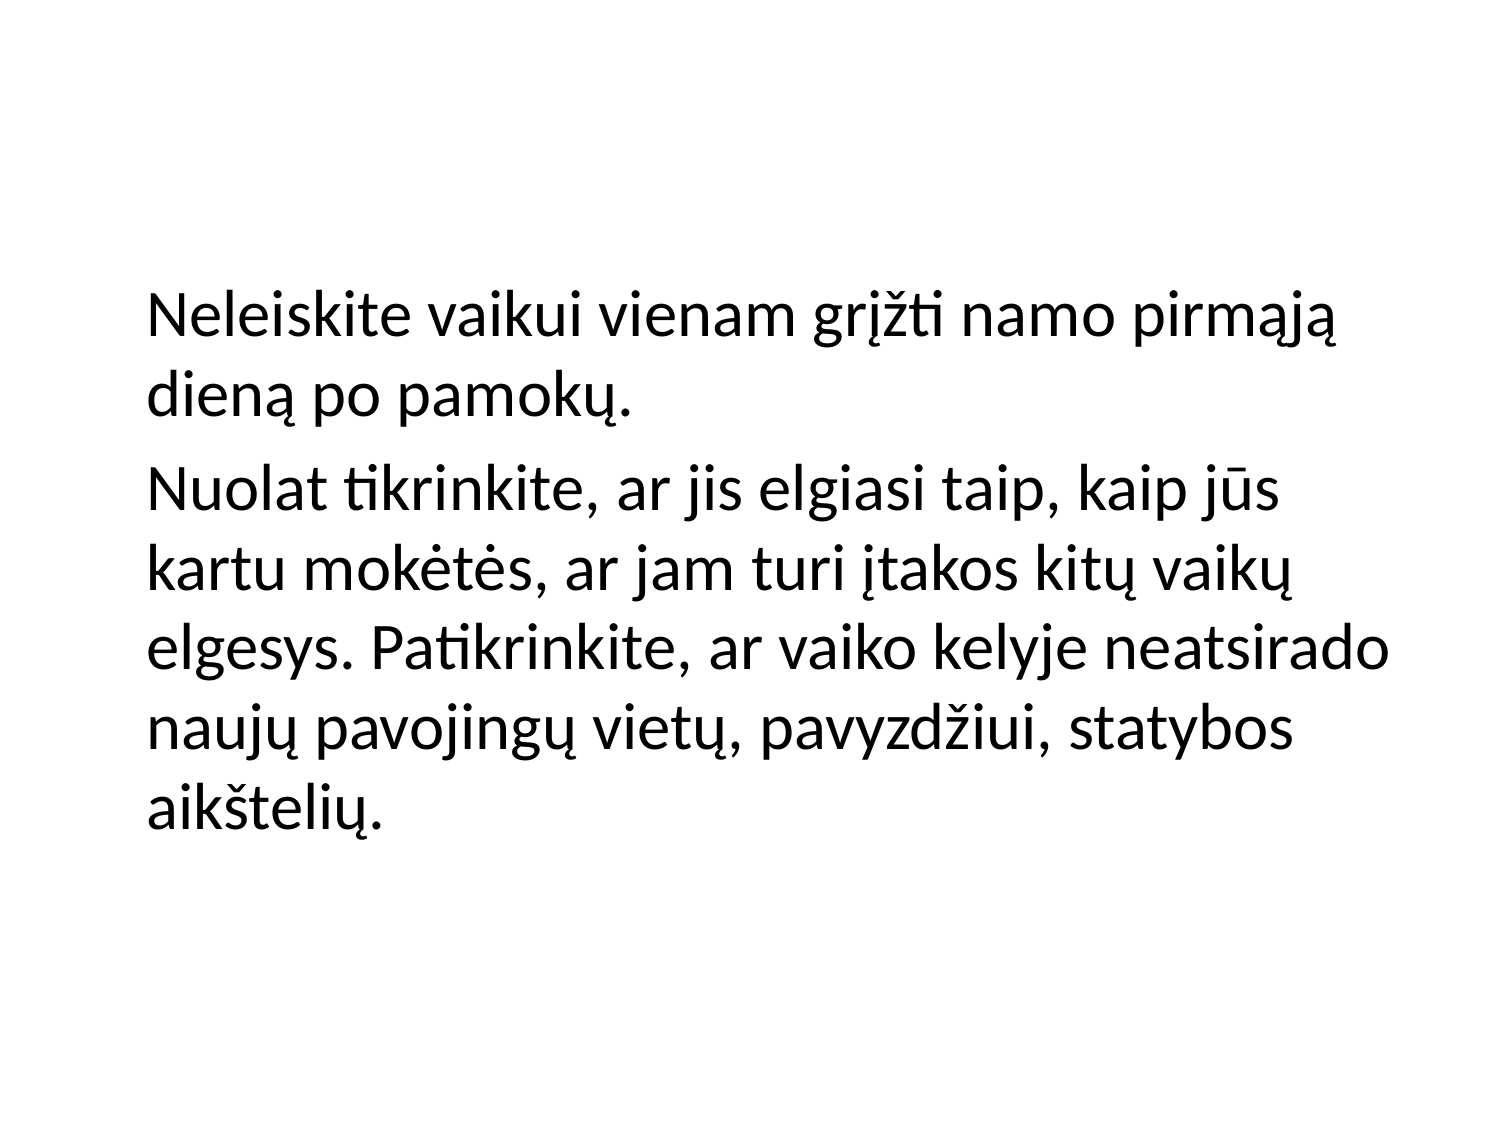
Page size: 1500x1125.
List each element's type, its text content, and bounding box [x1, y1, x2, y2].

list Neleiskite vaikui vienam grįžti namo pirmąją dieną po pamokų. Nuolat tikrinkite, ar jis elgiasi taip, kaip jūs kartu mokėtės, ar jam turi įtakos kitų vaikų elgesys. Patikrinkite, ar vaiko kelyje neatsirado naujų pavojingų vietų, pavyzdžiui, statybos aikštelių. [75, 262, 1425, 1005]
